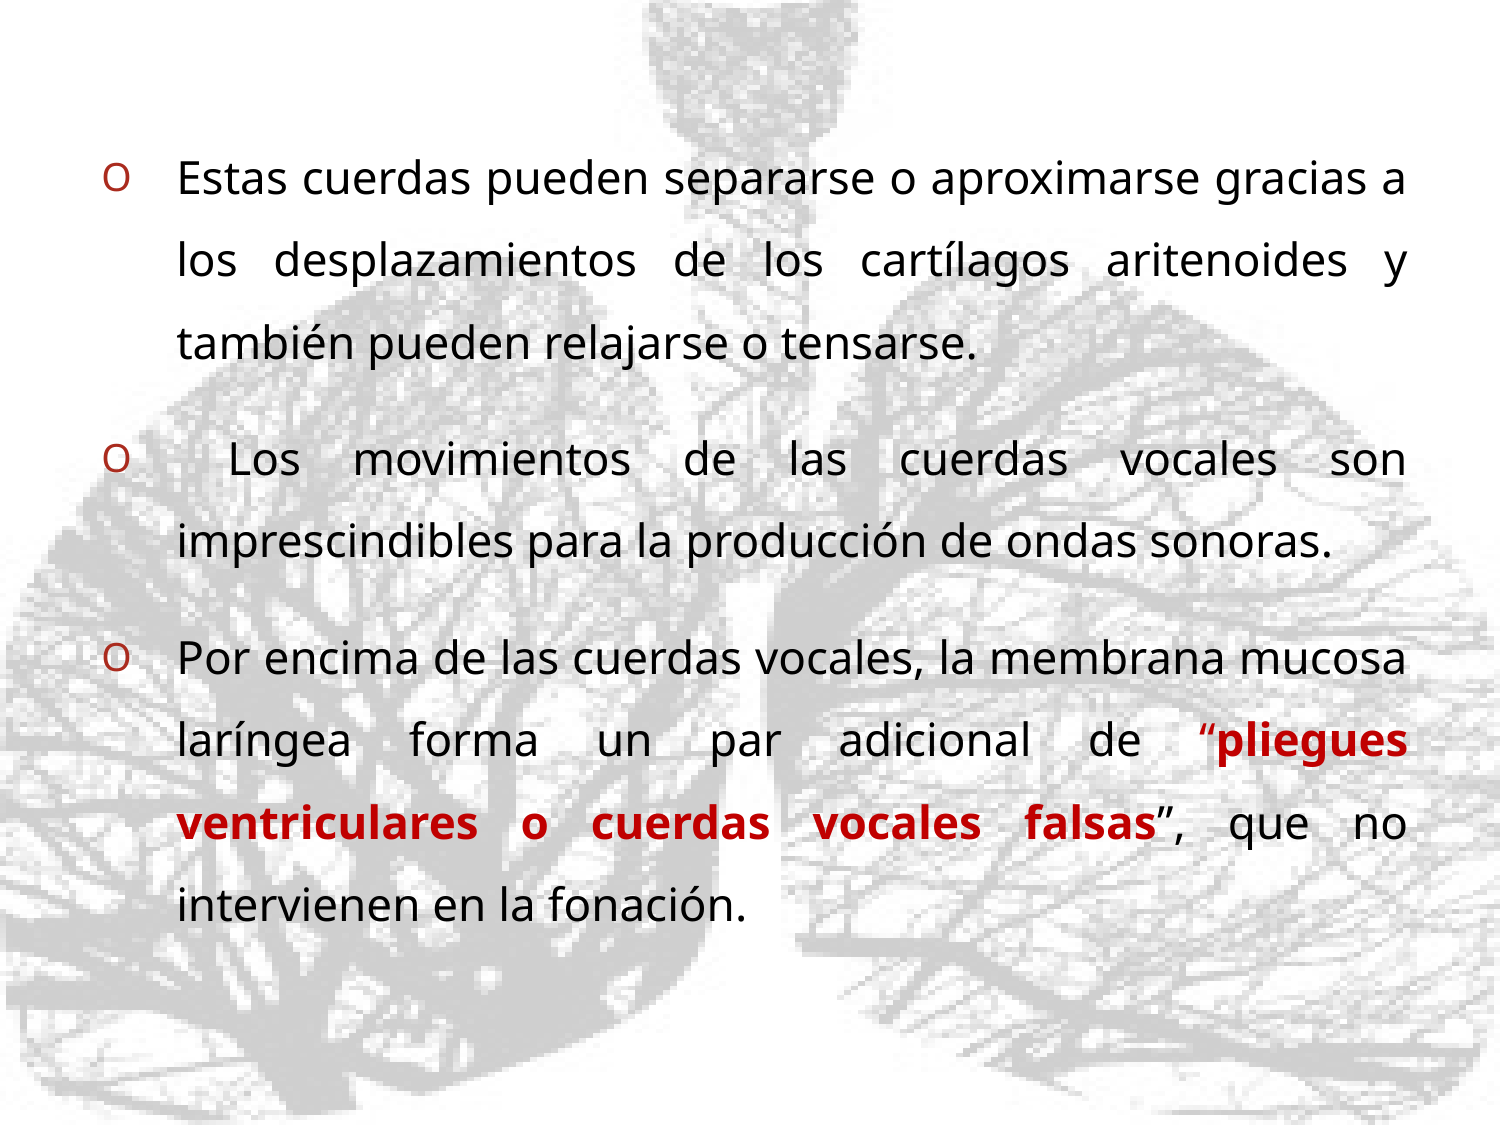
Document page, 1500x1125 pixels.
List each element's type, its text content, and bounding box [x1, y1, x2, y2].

list Estas cuerdas pueden separarse o aproximarse gracias a los desplazamientos de los cartílagos aritenoides y también pueden relajarse o tensarse. Los movimientos de las cuerdas vocales son imprescindibles para la producción de ondas sonoras. Por encima de las cuerdas vocales, la membrana mucosa laríngea forma un par adicional de “pliegues ventriculares o cuerdas vocales falsas”, que no intervienen en la fonación. [41, 113, 1424, 1125]
